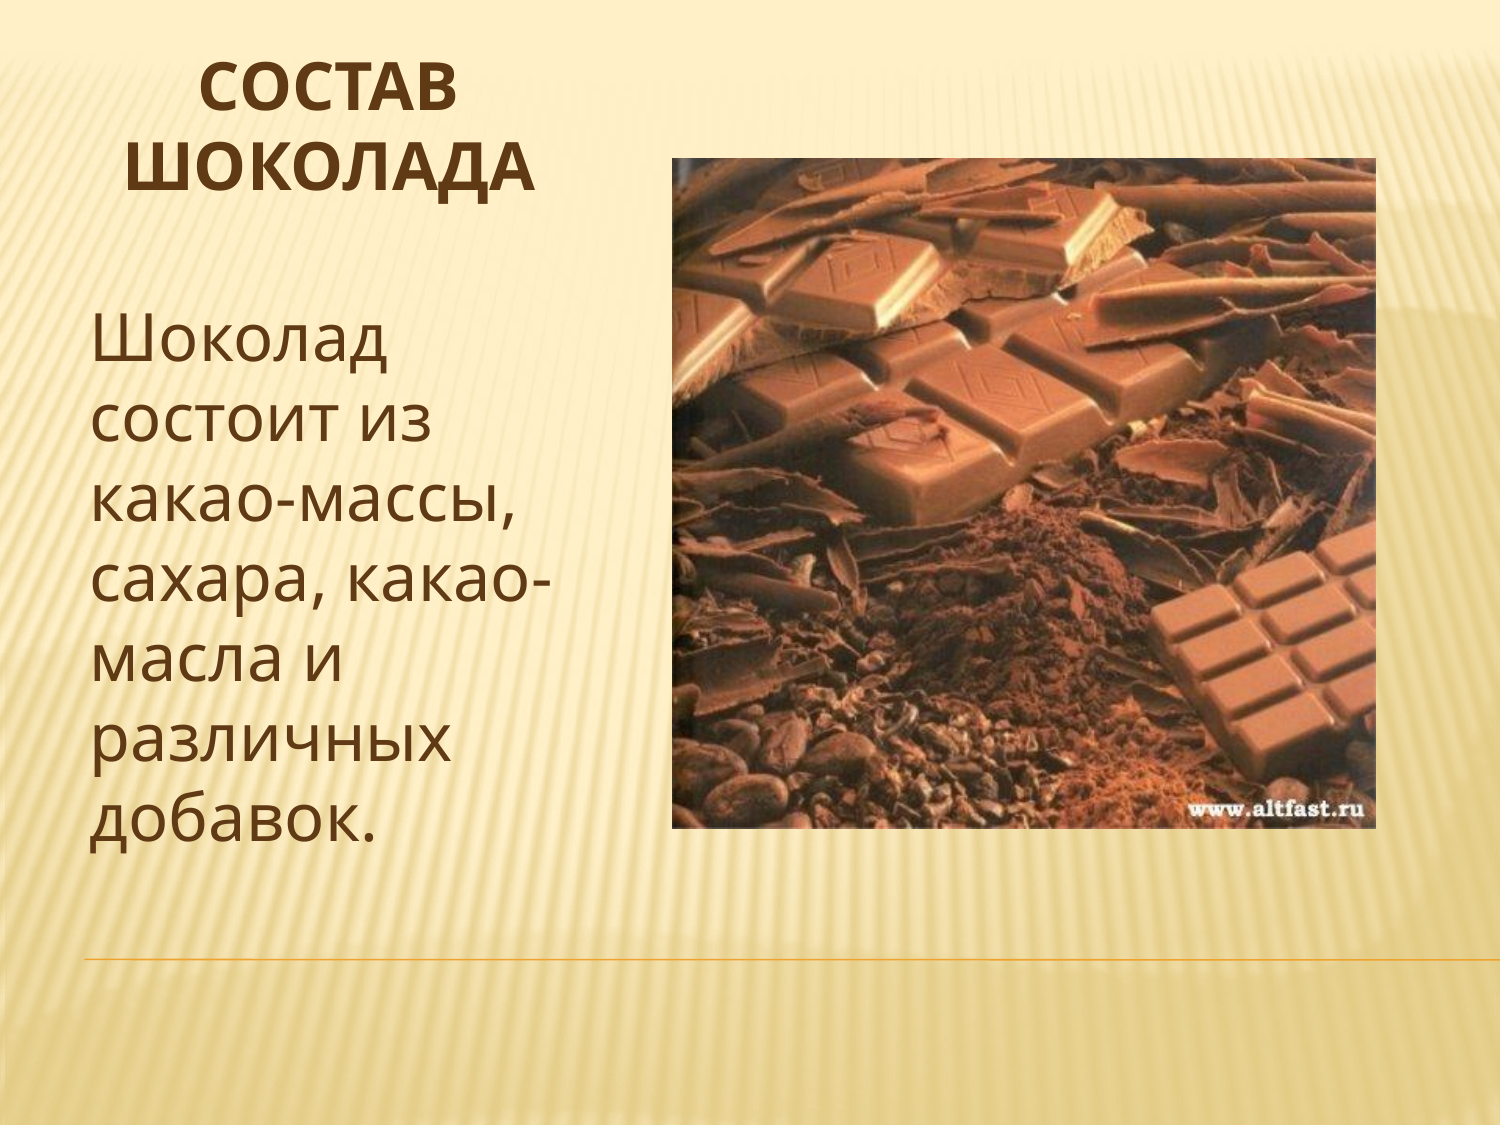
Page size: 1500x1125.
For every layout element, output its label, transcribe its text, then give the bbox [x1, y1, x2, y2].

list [672, 158, 1377, 830]
title Состав шоколада [82, 35, 576, 293]
list Шоколад состоит из какао-массы, сахара, какао-масла и различных добавок. [75, 99, 569, 888]
